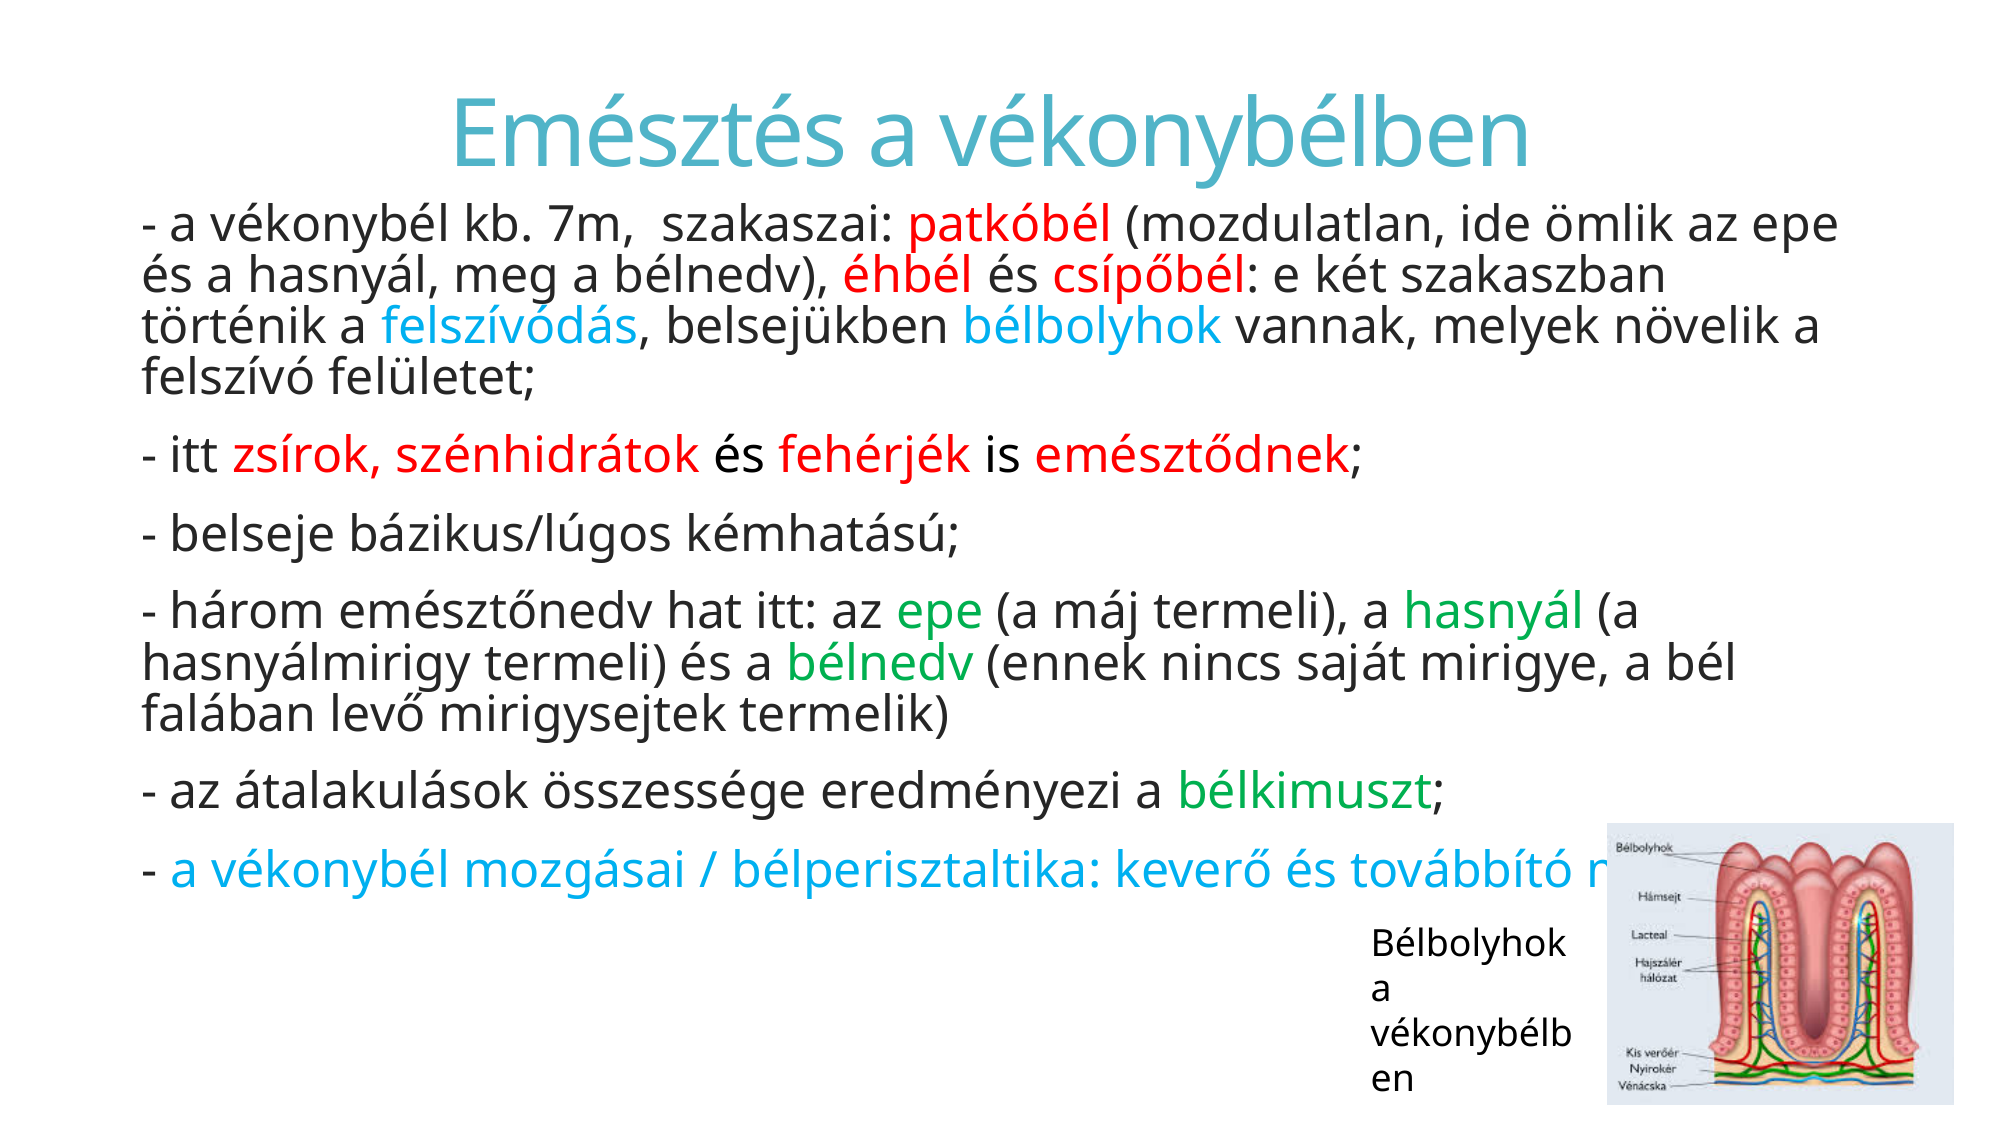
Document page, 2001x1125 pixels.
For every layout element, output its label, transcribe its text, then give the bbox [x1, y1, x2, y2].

text_box Bélbolyhok a vékonybélben [1355, 911, 1606, 1106]
title Emésztés a vékonybélben [107, 81, 1875, 194]
picture [1606, 823, 1954, 1106]
list - a vékonybél kb. 7m, szakaszai: patkóbél (mozdulatlan, ide ömlik az epe és a hasnyál, meg a bélnedv), éhbél és csípőbél: e két szakaszban történik a felszívódás, belsejükben bélbolyhok vannak, melyek növelik a felszívó felületet; - itt zsírok, szénhidrátok és fehérjék is emésztődnek; - belseje bázikus/lúgos kémhatású; - három emésztőnedv hat itt: az epe (a máj termeli), a hasnyál (a hasnyálmirigy termeli) és a bélnedv (ennek nincs saját mirigye, a bél falában levő mirigysejtek termelik) - az átalakulások összessége eredményezi a bélkimuszt; - a vékonybél mozgásai / bélperisztaltika: keverő és továbbító mozgások; [111, 193, 1876, 870]
